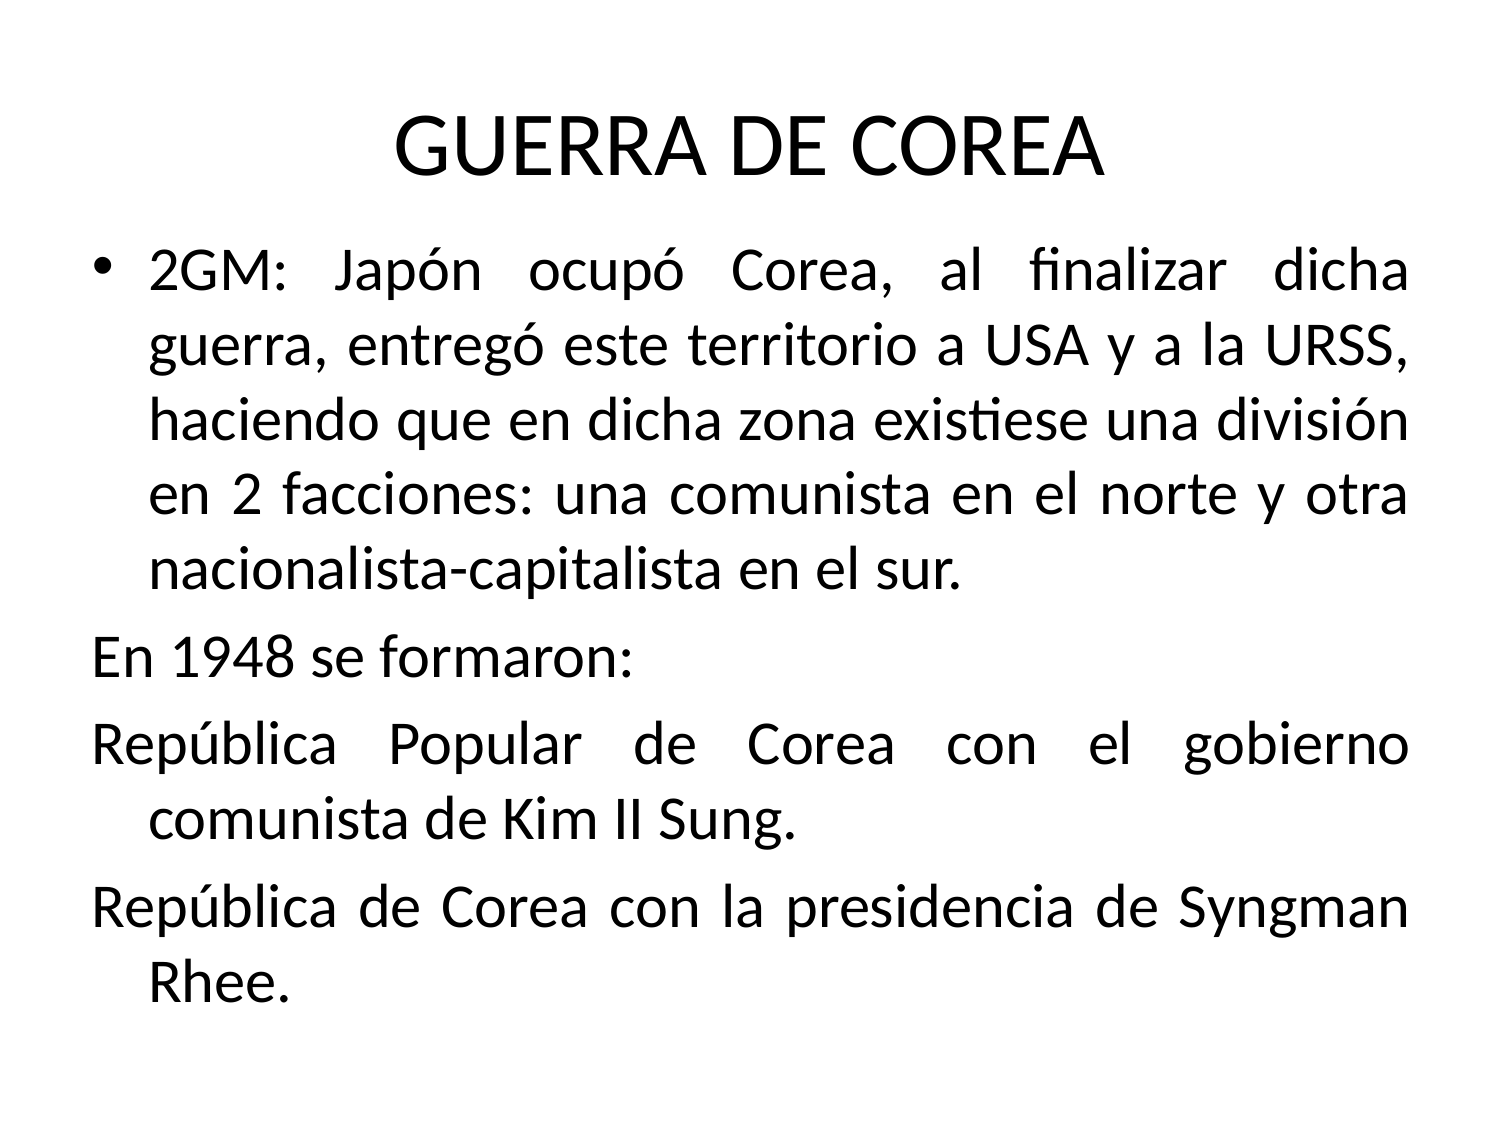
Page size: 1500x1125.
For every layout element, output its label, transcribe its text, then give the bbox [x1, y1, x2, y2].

list 2GM: Japón ocupó Corea, al finalizar dicha guerra, entregó este territorio a USA y a la URSS, haciendo que en dicha zona existiese una división en 2 facciones: una comunista en el norte y otra nacionalista-capitalista en el sur. En 1948 se formaron: República Popular de Corea con el gobierno comunista de Kim II Sung. República de Corea con la presidencia de Syngman Rhee. [76, 220, 1427, 1024]
title GUERRA DE COREA [75, 45, 1425, 233]
